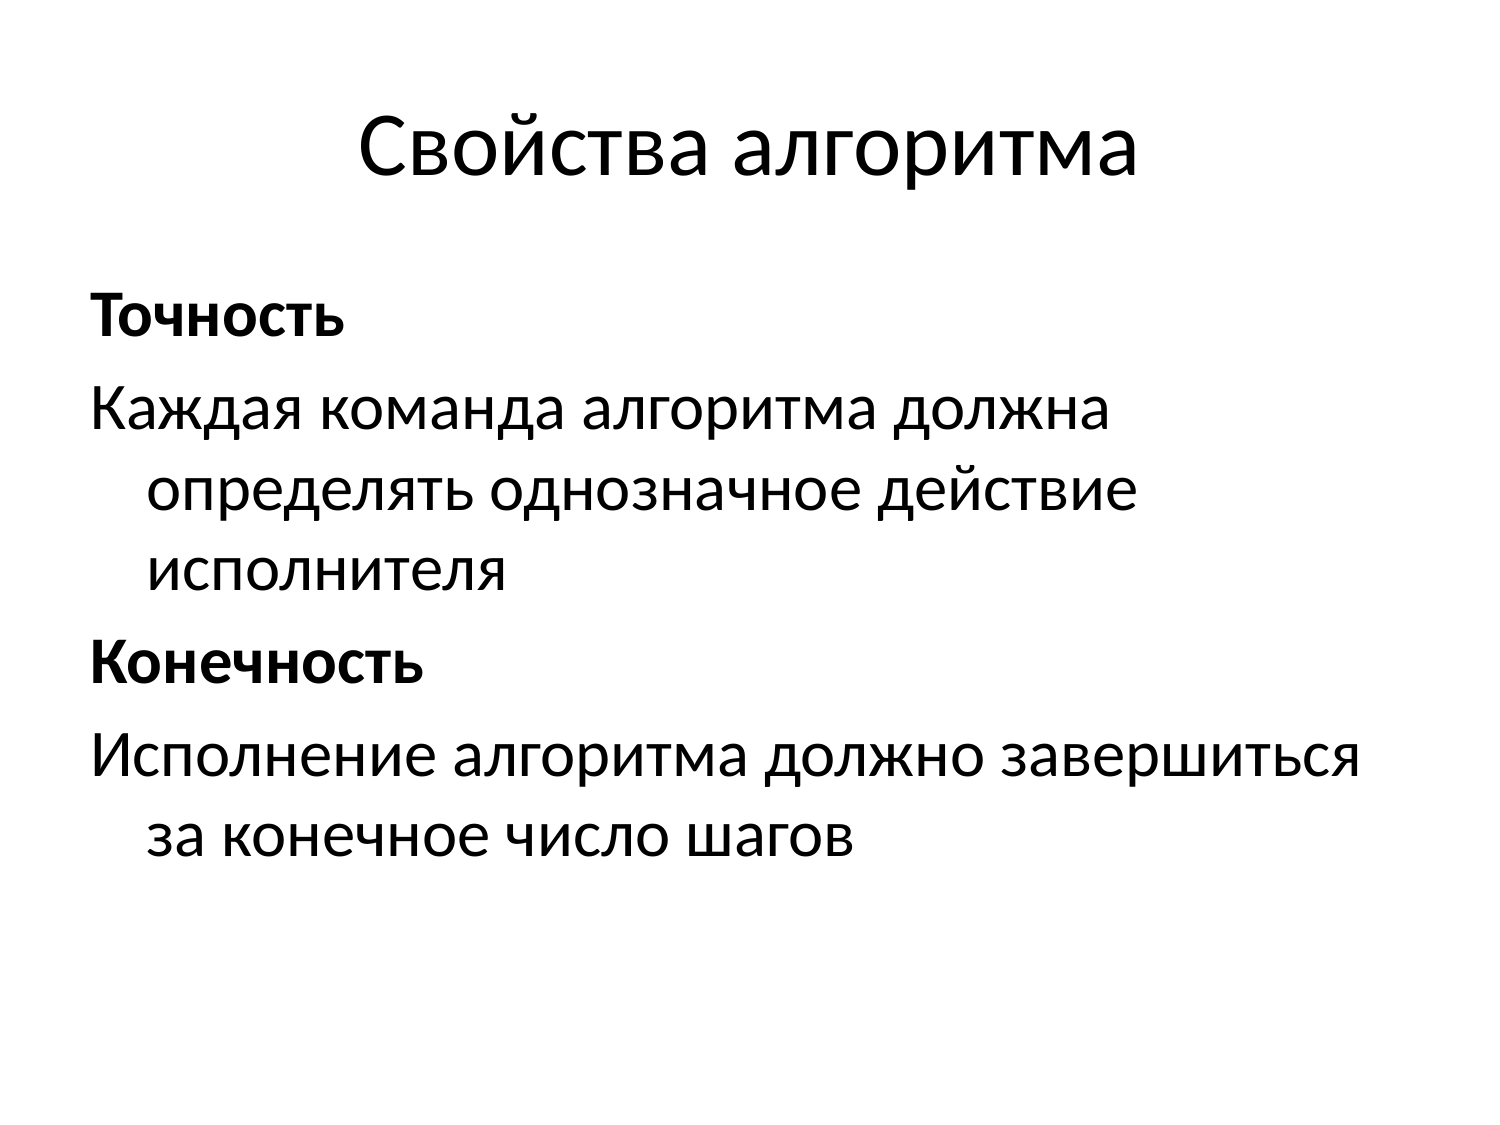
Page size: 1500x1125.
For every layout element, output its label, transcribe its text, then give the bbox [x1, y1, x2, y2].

list Точность Каждая команда алгоритма должна определять однозначное действие исполнителя Конечность Исполнение алгоритма должно завершиться за конечное число шагов [75, 262, 1425, 1005]
title Свойства алгоритма [75, 45, 1425, 233]
